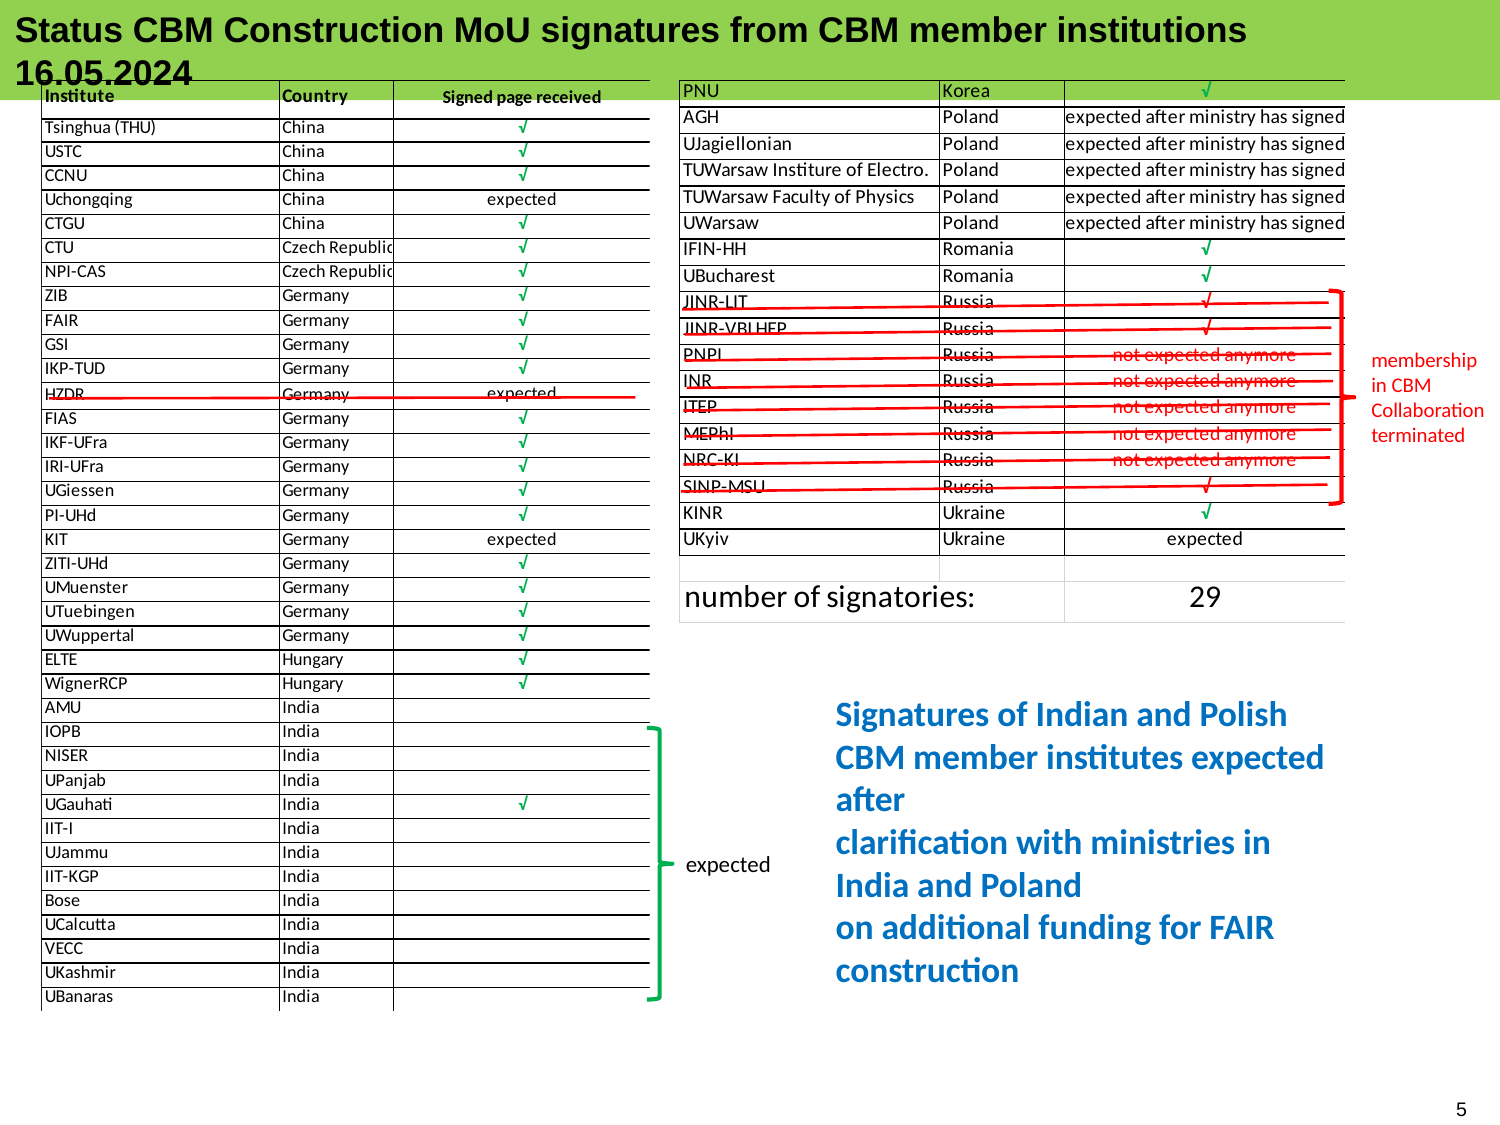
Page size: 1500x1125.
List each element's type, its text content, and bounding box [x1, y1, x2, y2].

text_box membership in CBM Collaboration terminated [1356, 339, 1500, 454]
picture [678, 79, 1347, 624]
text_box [683, 457, 1331, 465]
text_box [680, 484, 1328, 492]
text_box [683, 403, 1331, 411]
text_box Signatures of Indian and Polish CBM member institutes expected after clarification with ministries in India and Poland on additional funding for FAIR construction [820, 683, 1365, 998]
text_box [686, 380, 1334, 389]
text_box expected [671, 842, 787, 885]
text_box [684, 327, 1332, 335]
text_box Status CBM Construction MoU signatures from CBM member institutions 16.05.2024 [0, 0, 1500, 101]
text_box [684, 353, 1332, 361]
text_box [657, 727, 671, 1000]
text_box 5 [1316, 1089, 1483, 1125]
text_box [684, 429, 1332, 437]
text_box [681, 302, 1329, 310]
picture [40, 79, 652, 1013]
